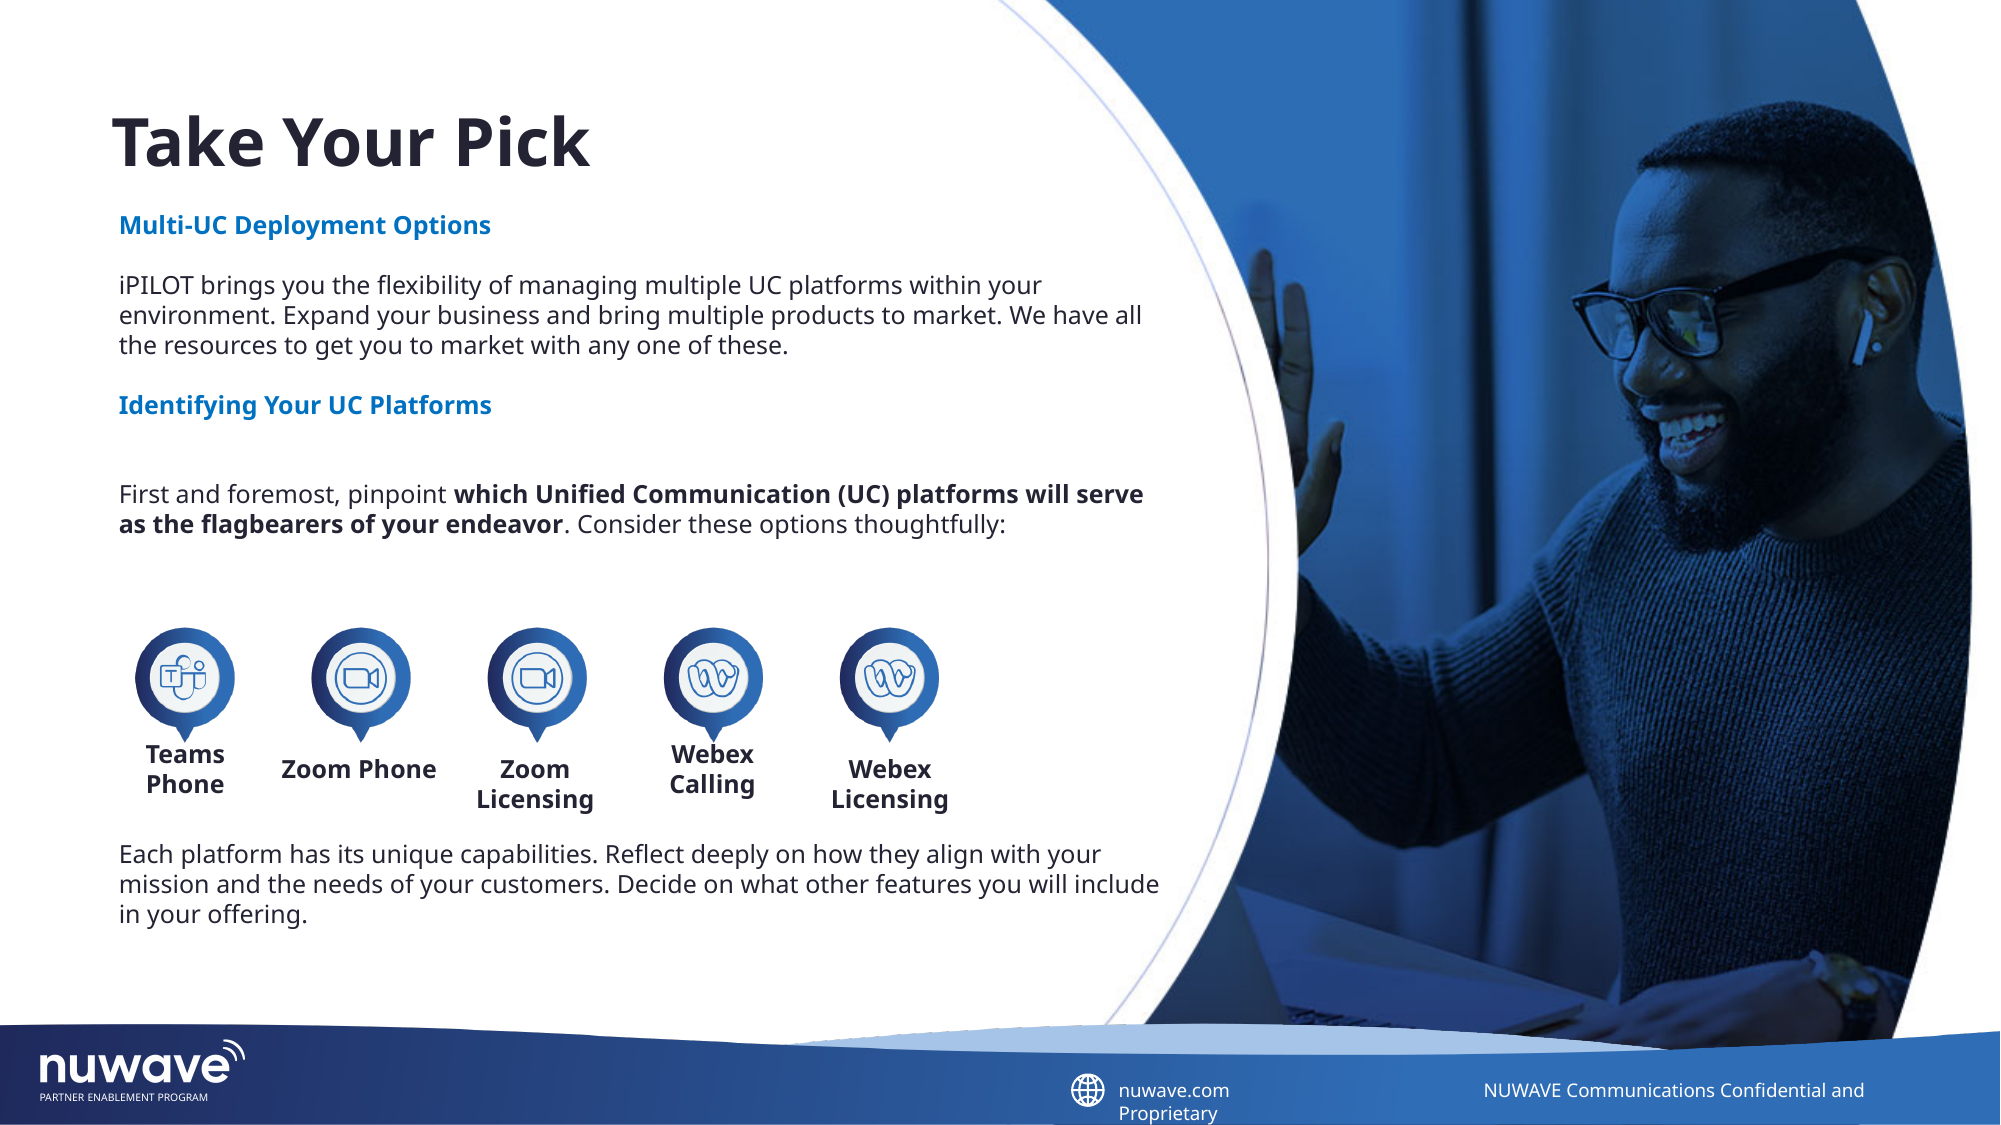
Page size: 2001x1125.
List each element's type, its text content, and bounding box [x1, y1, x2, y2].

text_box Zoom Phone [281, 743, 438, 799]
text_box Multi-UC Deployment Options iPILOT brings you the flexibility of managing multiple UC platforms within your environment. Expand your business and bring multiple products to market. We have all the resources to get you to market with any one of these. Identifying Your UC Platforms First and foremost, pinpoint which Unified Communication (UC) platforms will serve as the flagbearers of your endeavor. Consider these options thoughtfully: Each platform has its unique capabilities. Reflect deeply on how they align with your mission and the needs of your customers. Decide on what other features you will include in your offering. [118, 209, 987, 988]
text_box Zoom Licensing [455, 753, 615, 814]
text_box Teams Phone [107, 738, 263, 799]
text_box Webex Licensing [810, 753, 970, 814]
text_box Take Your Pick [101, 78, 987, 185]
picture [0, 0, 2000, 1125]
text_box Webex Calling [633, 743, 792, 799]
picture [134, 627, 939, 743]
